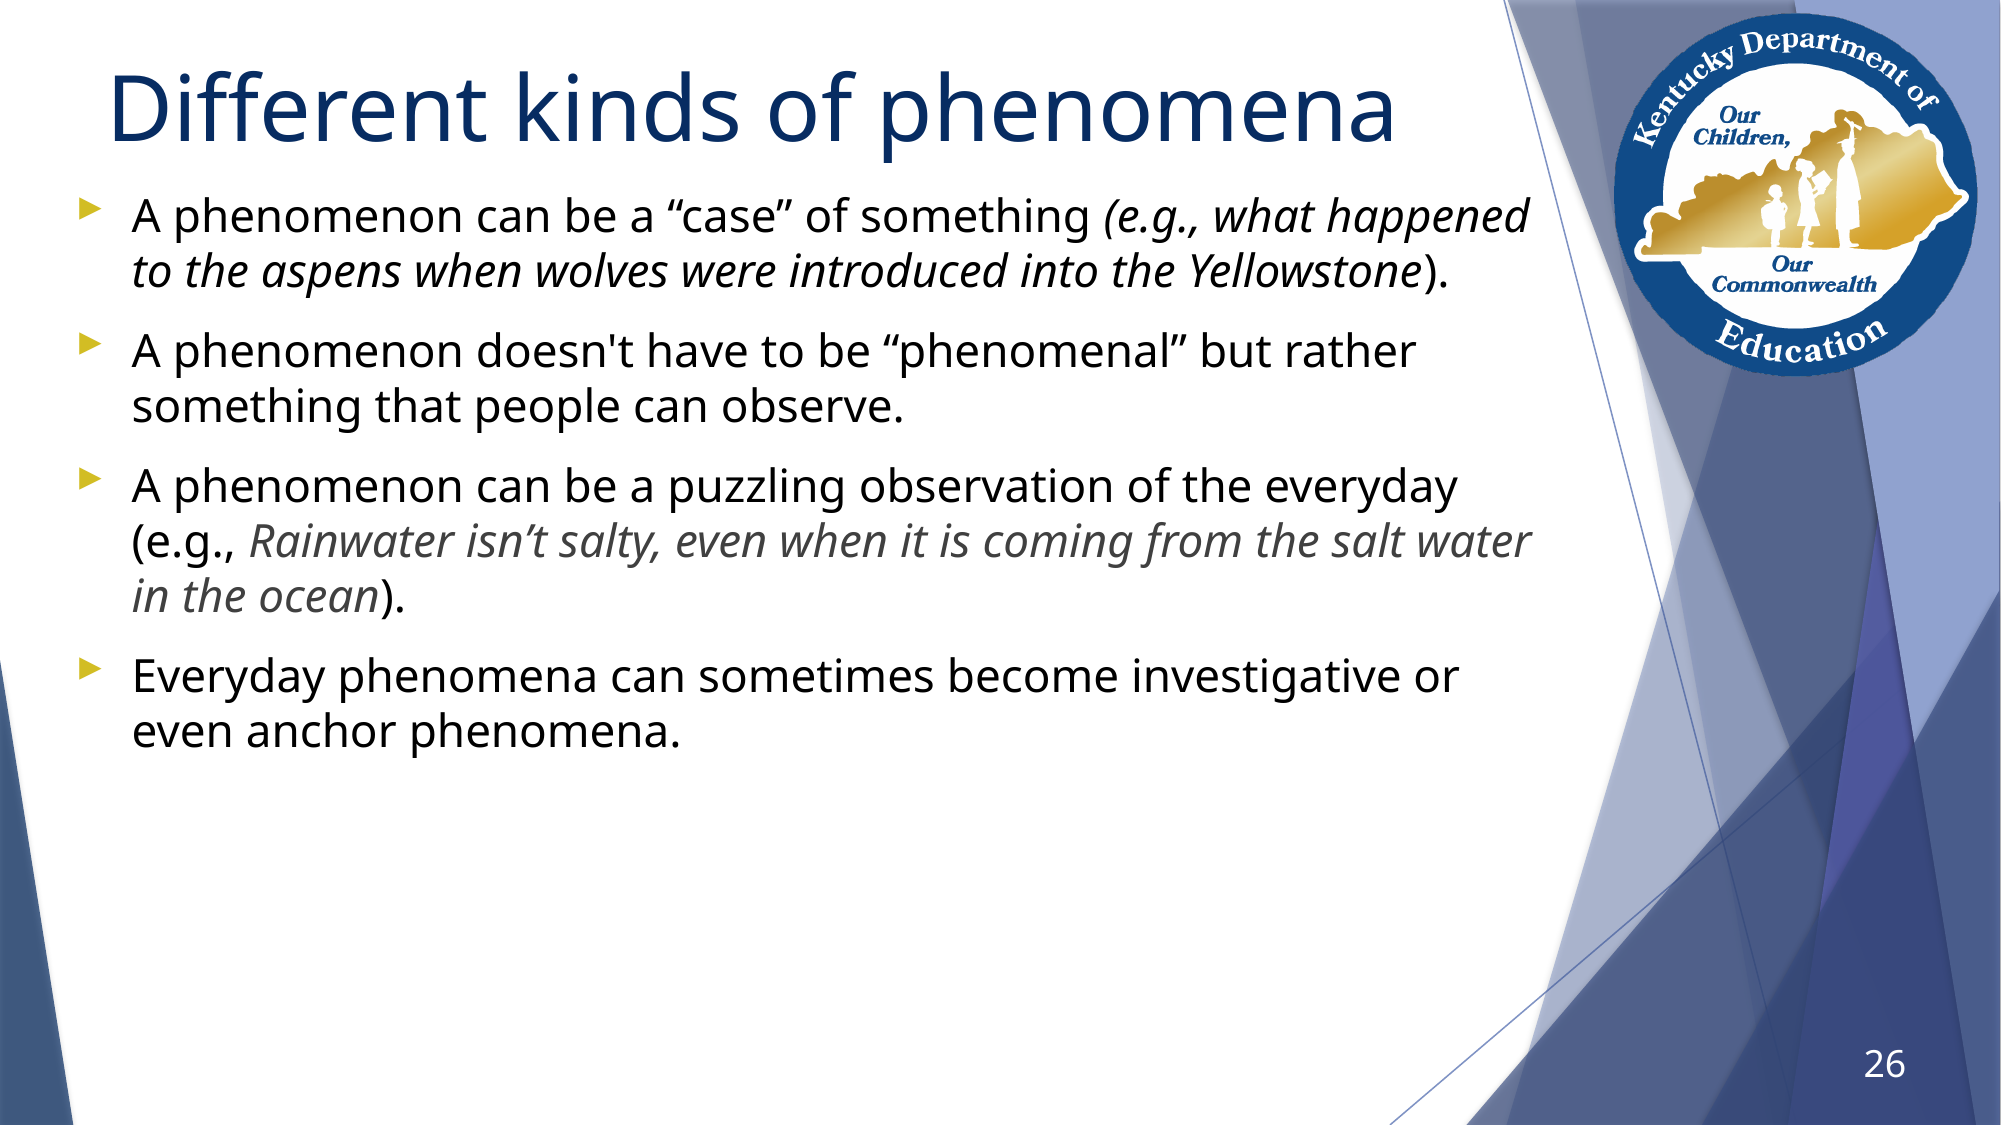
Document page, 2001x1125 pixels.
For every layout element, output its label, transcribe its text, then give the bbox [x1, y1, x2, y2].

title Different kinds of phenomena [91, 42, 1502, 178]
slide_number 26 [1809, 1035, 1922, 1096]
list A phenomenon can be a “case” of something (e.g., what happened to the aspens when wolves were introduced into the Yellowstone). A phenomenon doesn't have to be “phenomenal” but rather something that people can observe. A phenomenon can be a puzzling observation of the everyday (e.g., Rainwater isn’t salty, even when it is coming from the salt water in the ocean). Everyday phenomena can sometimes become investigative or even anchor phenomena. [60, 178, 1568, 983]
picture [1598, 0, 1989, 390]
